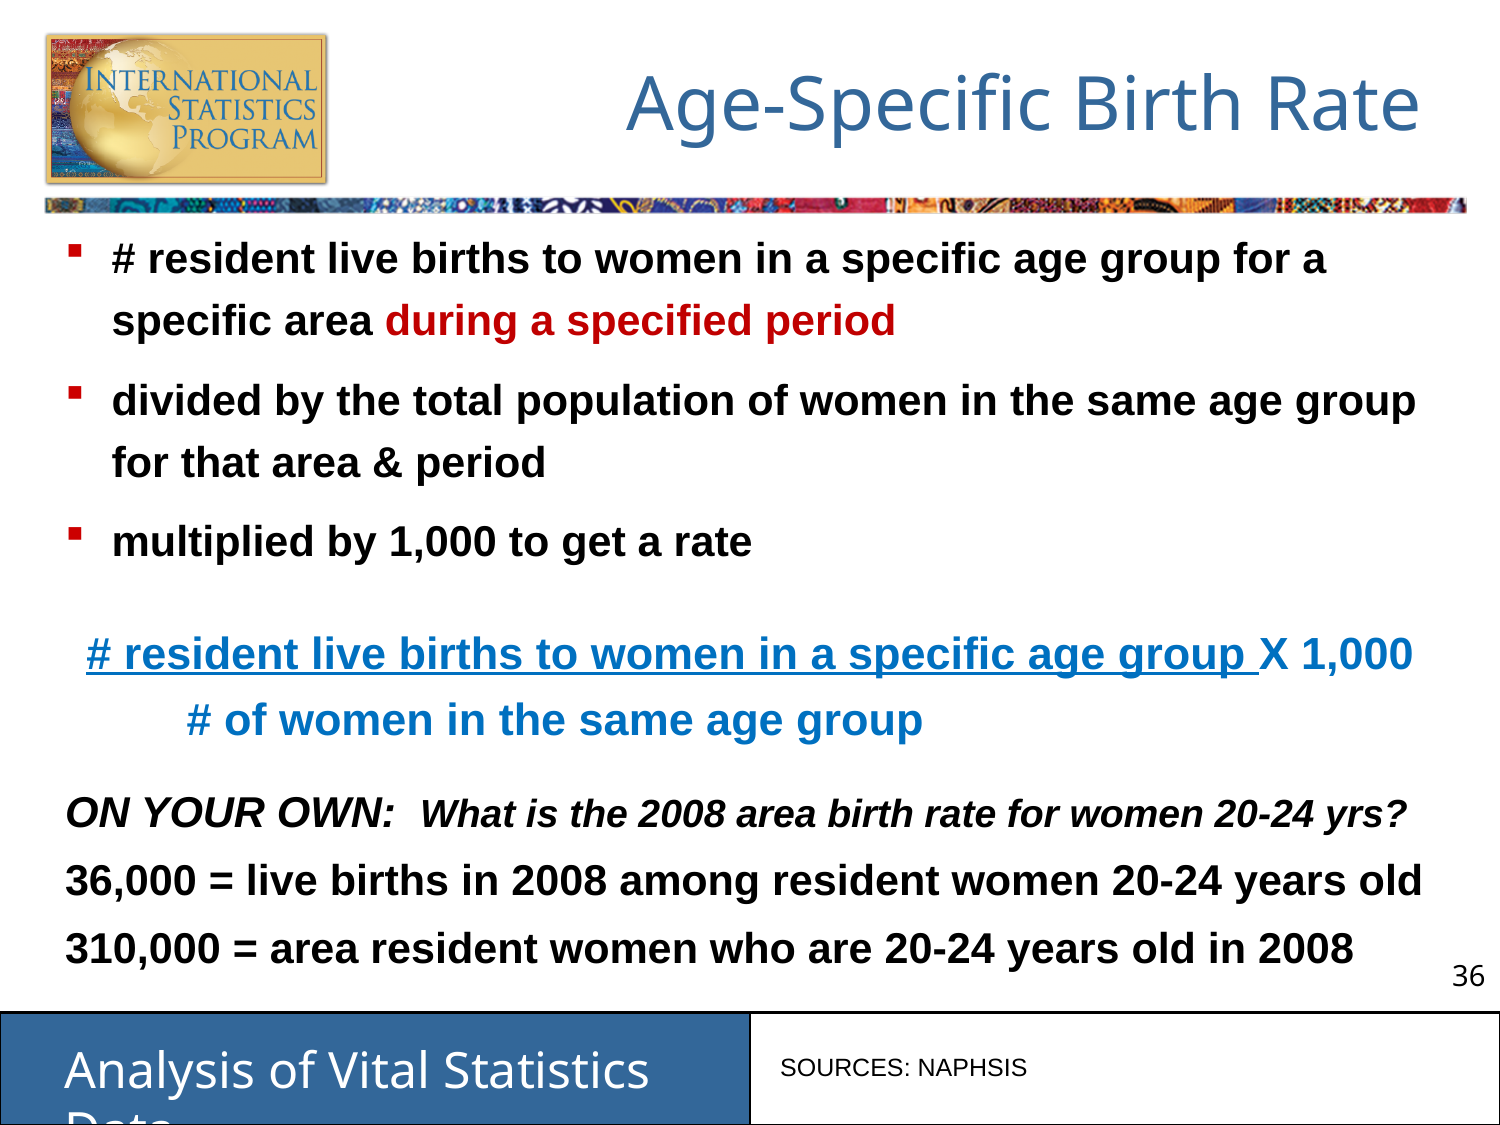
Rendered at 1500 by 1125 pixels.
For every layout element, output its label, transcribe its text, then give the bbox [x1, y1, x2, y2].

picture [160, 204, 169, 212]
picture [73, 1116, 92, 1124]
title Age-Specific Birth Rate [62, 37, 1438, 175]
list # resident live births to women in a specific age group for a specific area during a specified period divided by the total population of women in the same age group for that area & period multiplied by 1,000 to get a rate # resident live births to women in a specific age group X 1,000 # of women in the same age group ON YOUR OWN: What is the 2008 area birth rate for women 20-24 yrs? 36,000 = live births in 2008 among resident women 20-24 years old 310,000 = area resident women who are 20-24 years old in 2008 [50, 212, 1463, 1038]
picture [1, 1014, 749, 1124]
text_box SOURCES: NAPHSIS [765, 1044, 1441, 1089]
picture [37, 24, 1481, 219]
